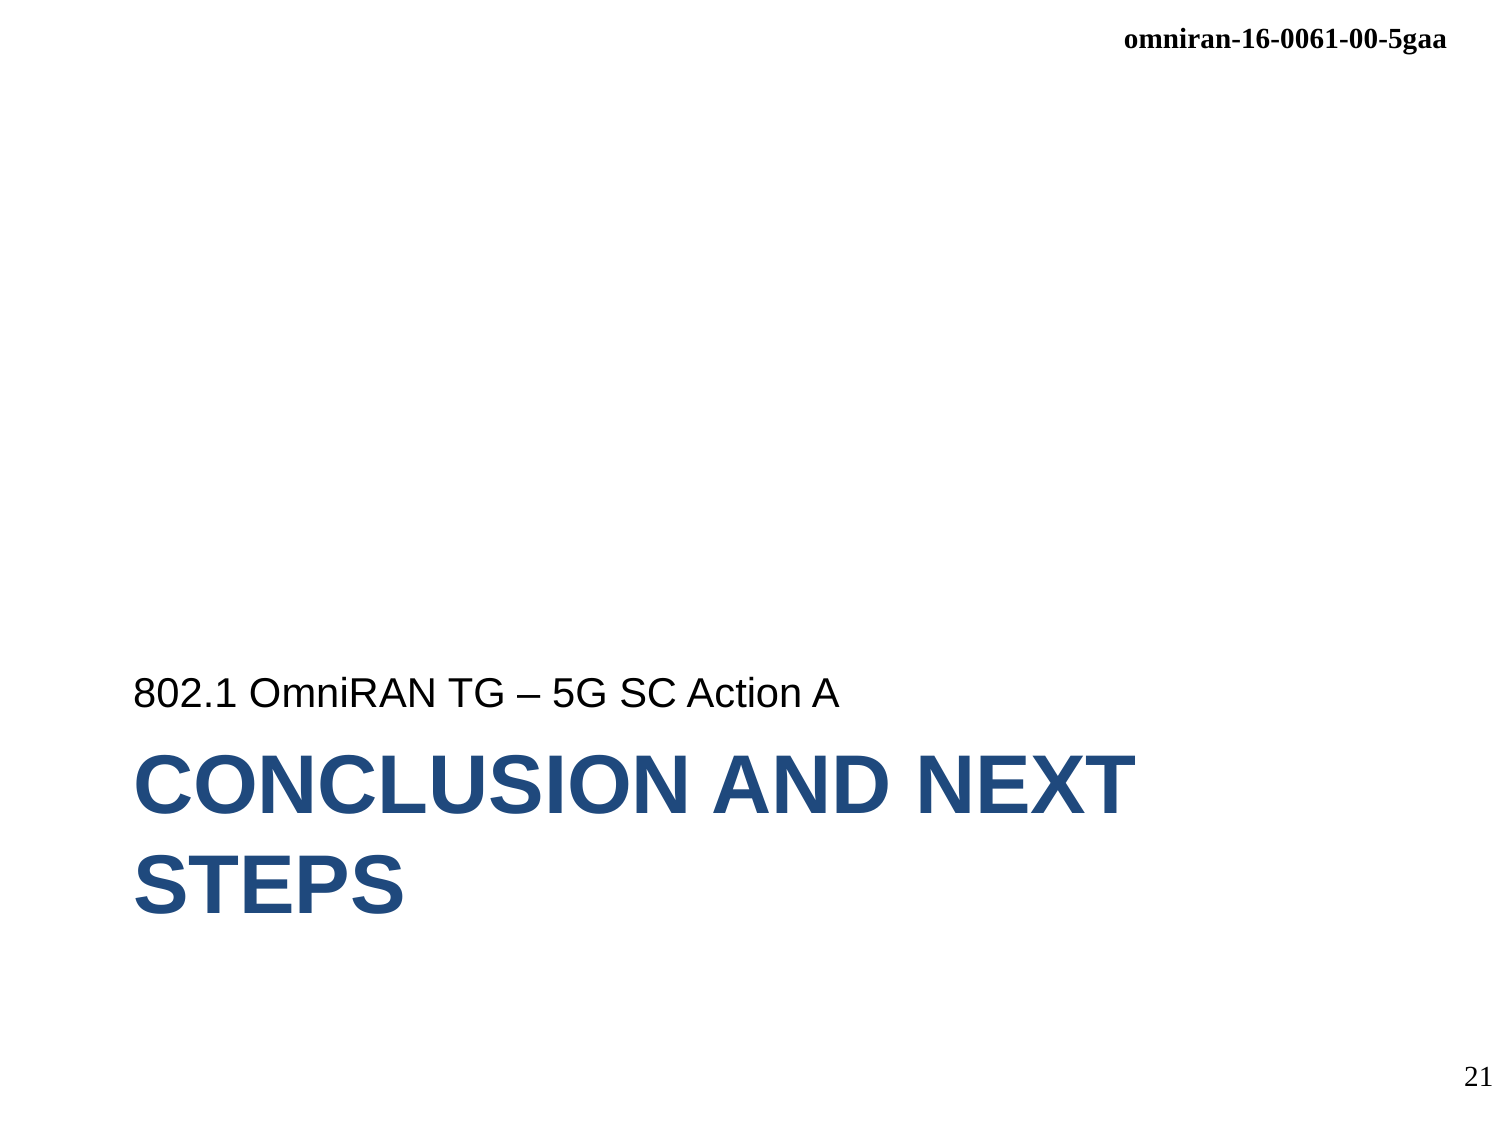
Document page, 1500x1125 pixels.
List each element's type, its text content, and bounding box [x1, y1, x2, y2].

list 802.1 OmniRAN TG – 5G SC Action A [118, 476, 1394, 723]
title Conclusion and next steps [118, 723, 1394, 947]
